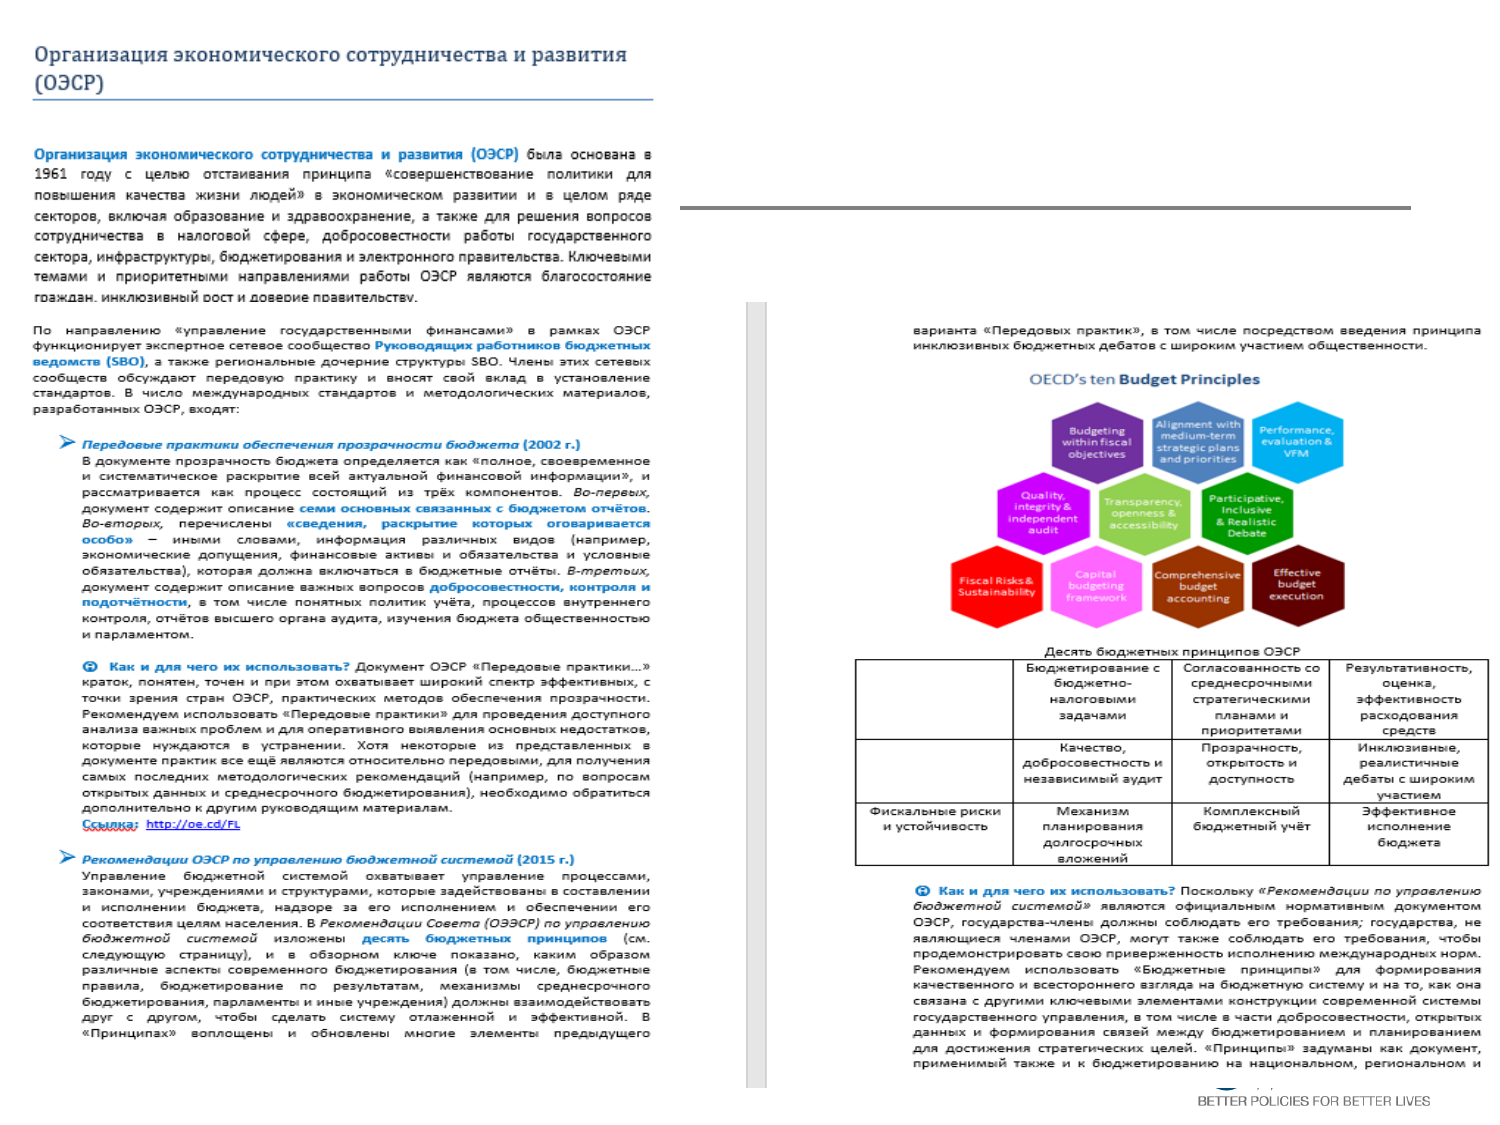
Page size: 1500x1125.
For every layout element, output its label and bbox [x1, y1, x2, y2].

picture [5, 302, 1500, 1106]
list [5, 30, 680, 301]
